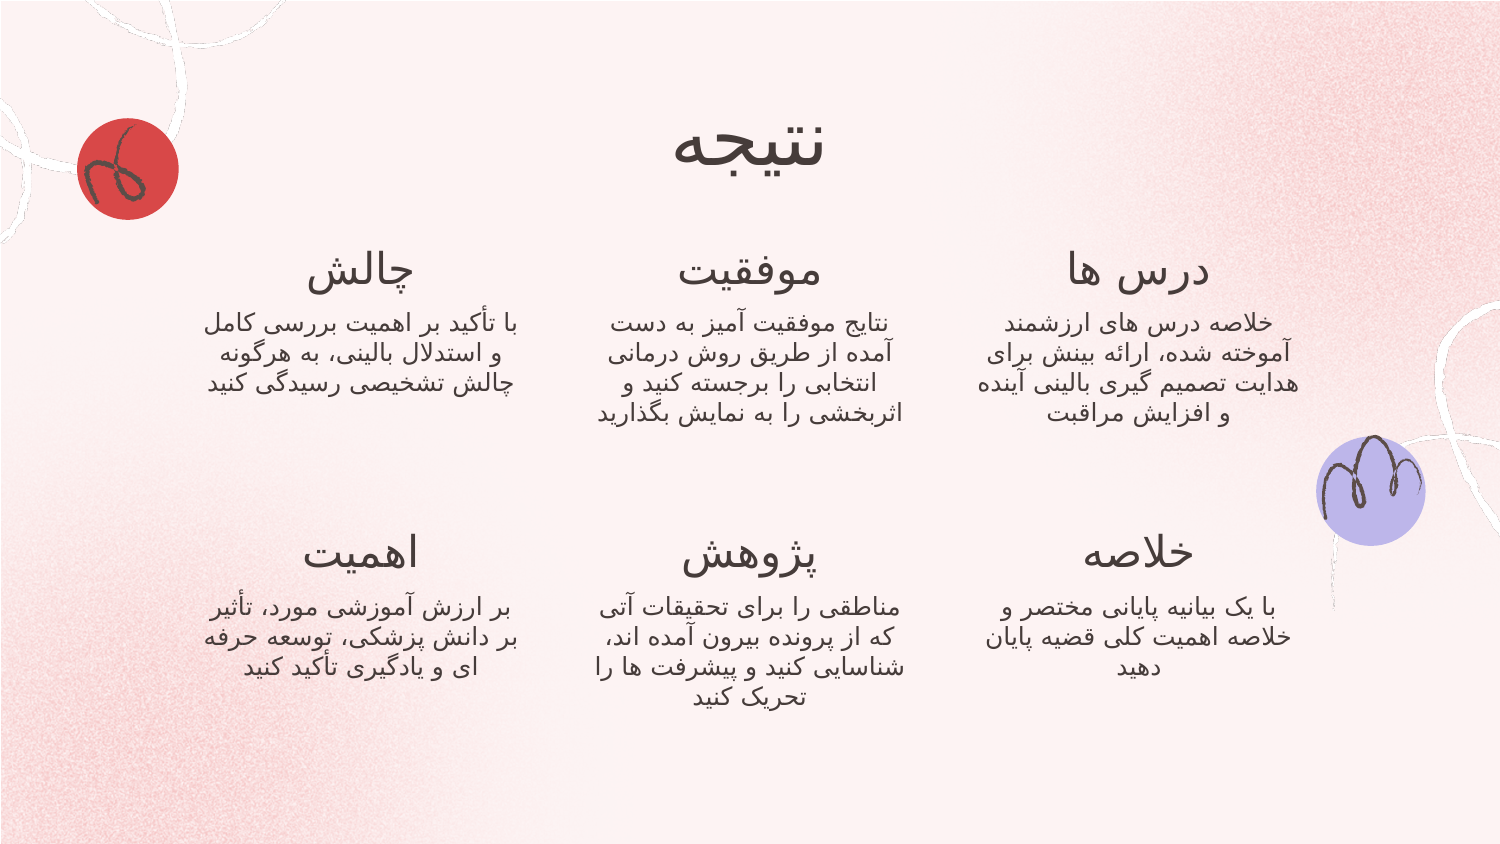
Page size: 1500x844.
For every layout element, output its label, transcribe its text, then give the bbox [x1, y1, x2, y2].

subtitle مناطقی را برای تحقیقات آتی که از پرونده بیرون آمده اند، شناسایی کنید و پیشرفت ها را تحریک کنید [572, 592, 928, 745]
subtitle با تأکید بر اهمیت بررسی کامل و استدلال بالینی، به هرگونه چالش تشخیصی رسیدگی کنید [183, 309, 539, 462]
subtitle اهمیت [183, 519, 539, 592]
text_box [1315, 434, 1426, 547]
subtitle با یک بیانیه پایانی مختصر و خلاصه اهمیت کلی قضیه پایان دهید [961, 592, 1317, 745]
subtitle خلاصه درس های ارزشمند آموخته شده، ارائه بینش برای هدایت تصمیم گیری بالینی آینده و افزایش مراقبت [961, 309, 1254, 462]
subtitle درس ها [961, 236, 1254, 309]
subtitle موفقیت [572, 236, 928, 309]
subtitle نتایج موفقیت آمیز به دست آمده از طریق روش درمانی انتخابی را برجسته کنید و اثربخشی را به نمایش بگذارید [572, 309, 928, 462]
subtitle پژوهش [572, 519, 928, 592]
subtitle چالش [183, 236, 539, 309]
title نتیجه [366, 72, 1383, 167]
picture [0, 0, 1500, 844]
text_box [76, 117, 179, 221]
subtitle بر ارزش آموزشی مورد، تأثیر بر دانش پزشکی، توسعه حرفه ای و یادگیری تأکید کنید [183, 592, 539, 745]
subtitle خلاصه [961, 519, 1313, 592]
